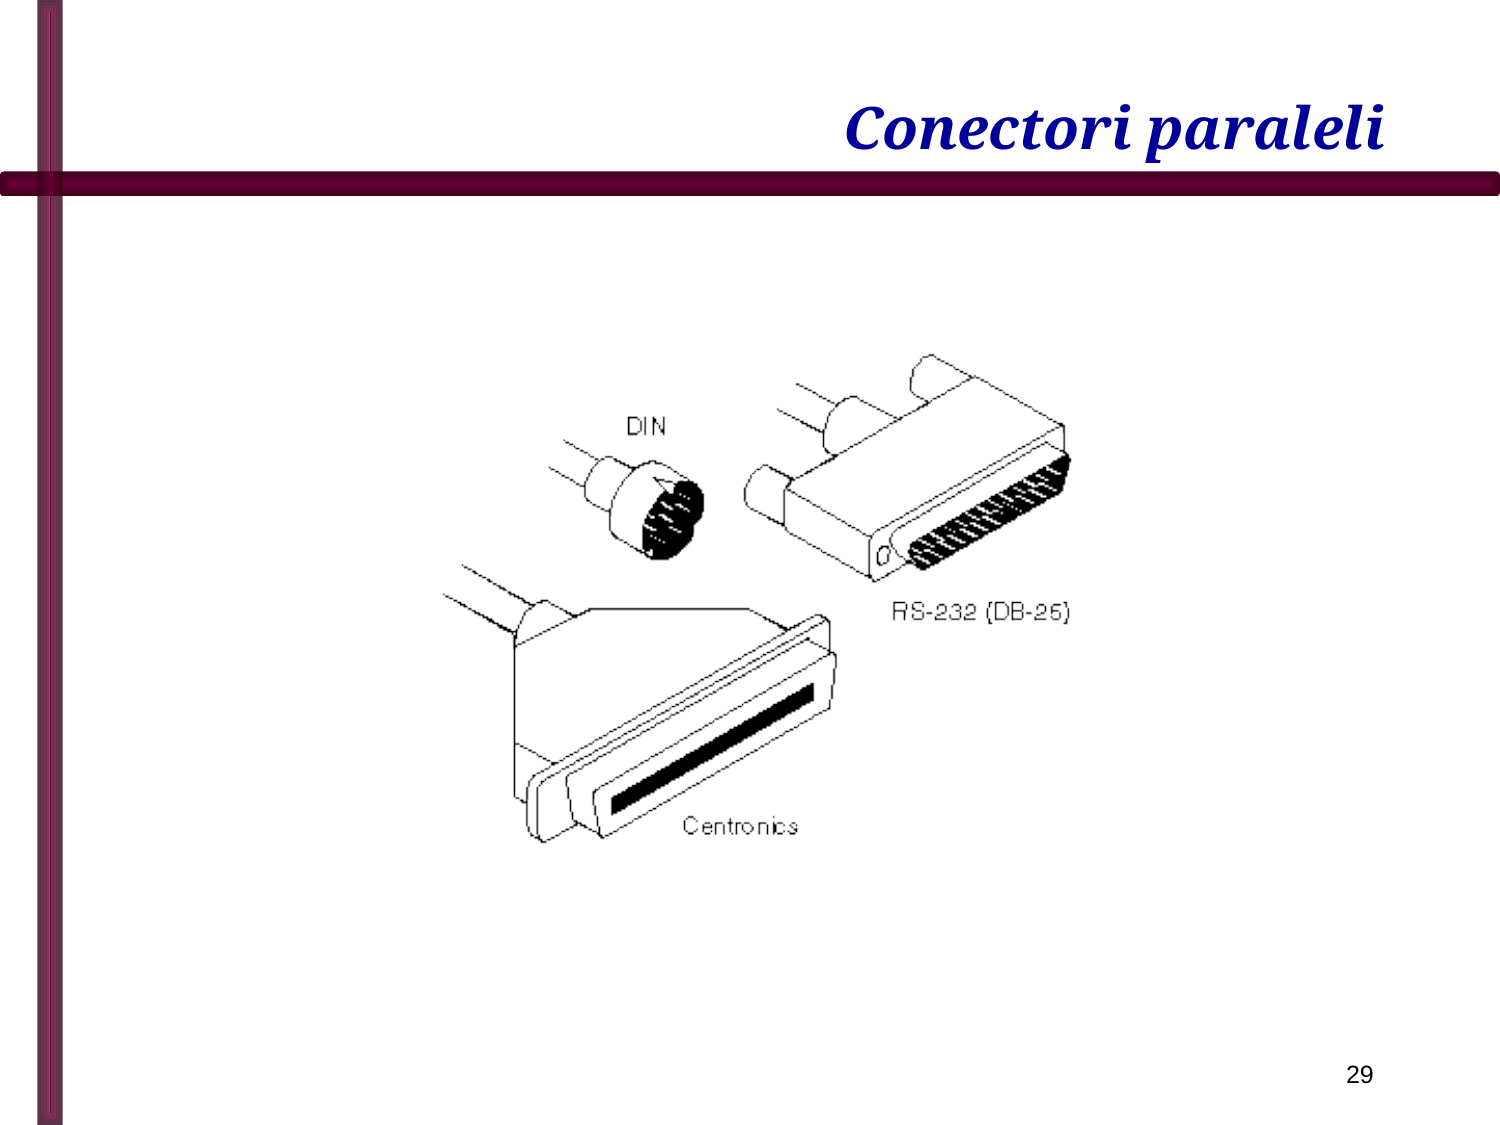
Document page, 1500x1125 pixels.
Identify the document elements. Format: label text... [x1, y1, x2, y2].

title Conectori paraleli [125, 24, 1400, 169]
text_box [0, 1042, 1500, 1125]
picture [403, 317, 1101, 861]
